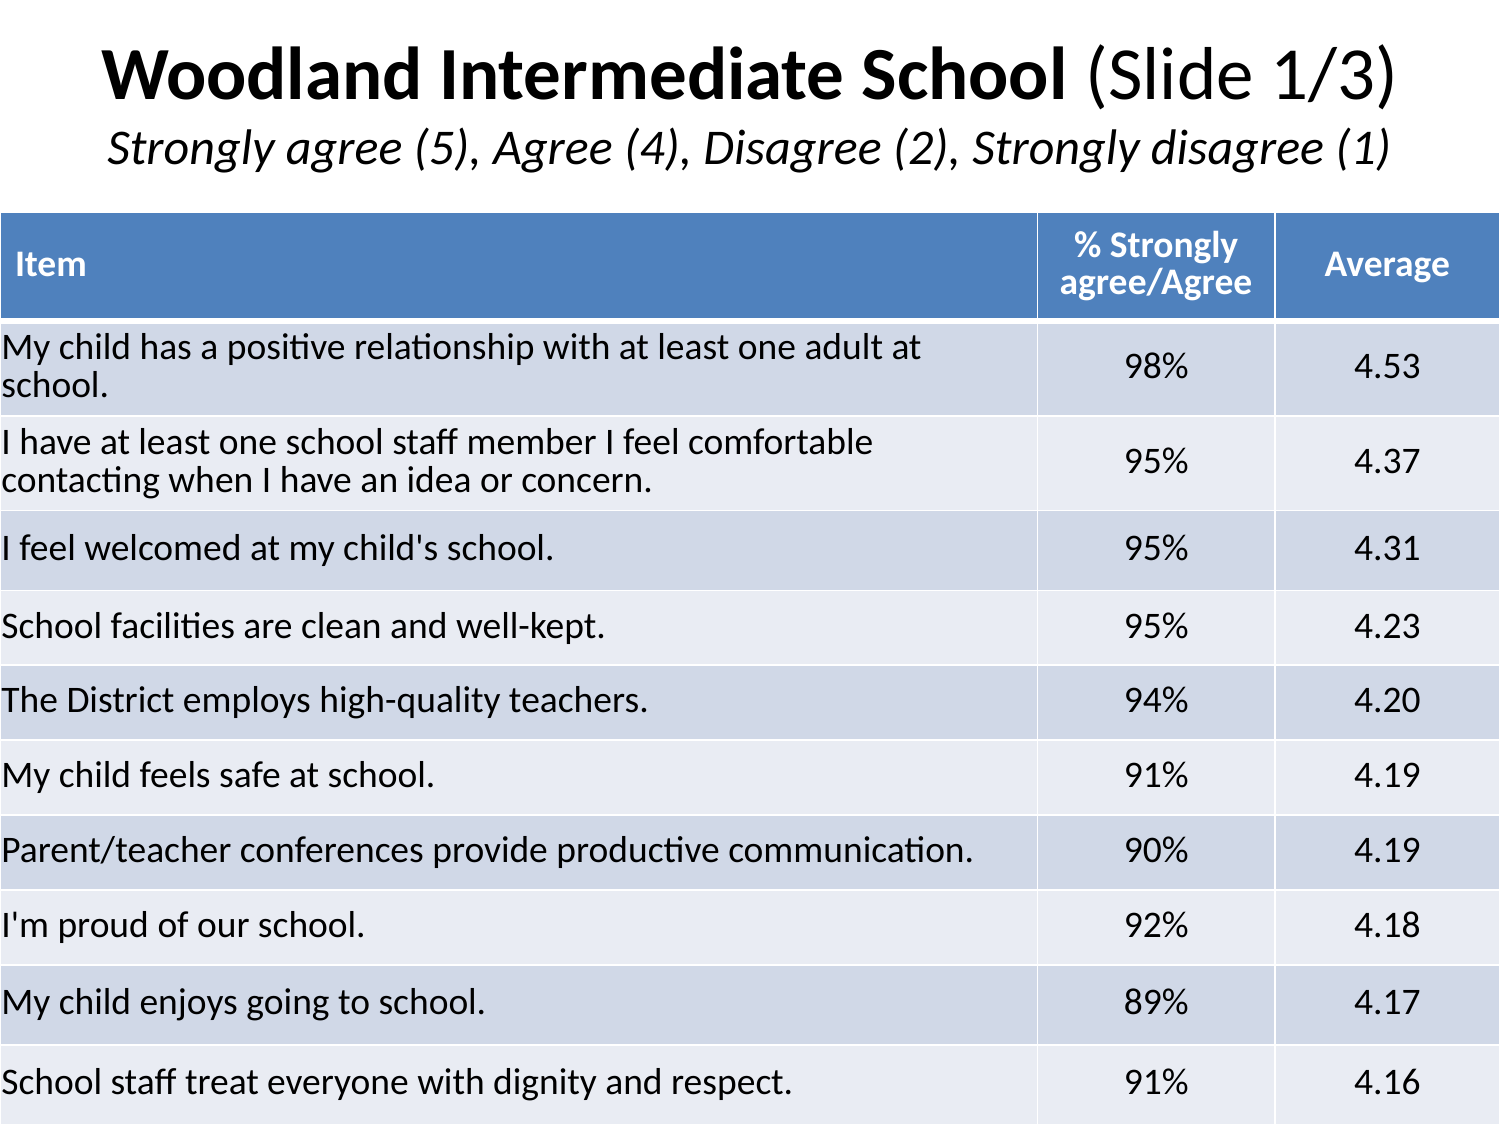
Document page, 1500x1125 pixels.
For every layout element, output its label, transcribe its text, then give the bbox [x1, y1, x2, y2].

table_cell Parent/teacher conferences provide productive communication. [1, 816, 1037, 889]
table_cell 91% [1038, 1046, 1274, 1124]
table_cell 4.19 [1276, 741, 1499, 814]
table_cell My child feels safe at school. [1, 741, 1037, 814]
table_cell The District employs high-quality teachers. [1, 666, 1037, 739]
table_cell 4.18 [1276, 891, 1499, 964]
table_cell 4.53 [1276, 324, 1499, 415]
table_cell School facilities are clean and well-kept. [1, 591, 1037, 664]
table_cell 94% [1038, 666, 1274, 739]
table_header % Strongly agree/Agree [1038, 213, 1274, 318]
table_cell 4.17 [1276, 966, 1499, 1044]
table_cell My child enjoys going to school. [1, 966, 1037, 1044]
table_cell 95% [1038, 417, 1274, 510]
table_cell I feel welcomed at my child's school. [1, 511, 1037, 590]
table_header Item [1, 213, 1037, 318]
table_cell 95% [1038, 591, 1274, 664]
table_cell 4.16 [1276, 1046, 1499, 1124]
table_cell 89% [1038, 966, 1274, 1044]
table_cell I'm proud of our school. [1, 891, 1037, 964]
table_cell 95% [1038, 511, 1274, 590]
table_cell 4.31 [1276, 511, 1499, 590]
table_cell 92% [1038, 891, 1274, 964]
table_cell 4.23 [1276, 591, 1499, 664]
table_cell 4.20 [1276, 666, 1499, 739]
table_header Average [1276, 213, 1499, 318]
table_cell My child has a positive relationship with at least one adult at school. [1, 324, 1037, 415]
table_cell I have at least one school staff member I feel comfortable contacting when I have an idea or concern. [1, 417, 1037, 510]
title Woodland Intermediate School (Slide 1/3) Strongly agree (5), Agree (4), Disagree (2), Strongly disagree (1) [0, 0, 1500, 200]
table_cell 4.19 [1276, 816, 1499, 889]
table_cell 98% [1038, 324, 1274, 415]
table_cell 91% [1038, 741, 1274, 814]
table_cell 4.37 [1276, 417, 1499, 510]
table_cell 90% [1038, 816, 1274, 889]
table_cell School staff treat everyone with dignity and respect. [1, 1046, 1037, 1124]
